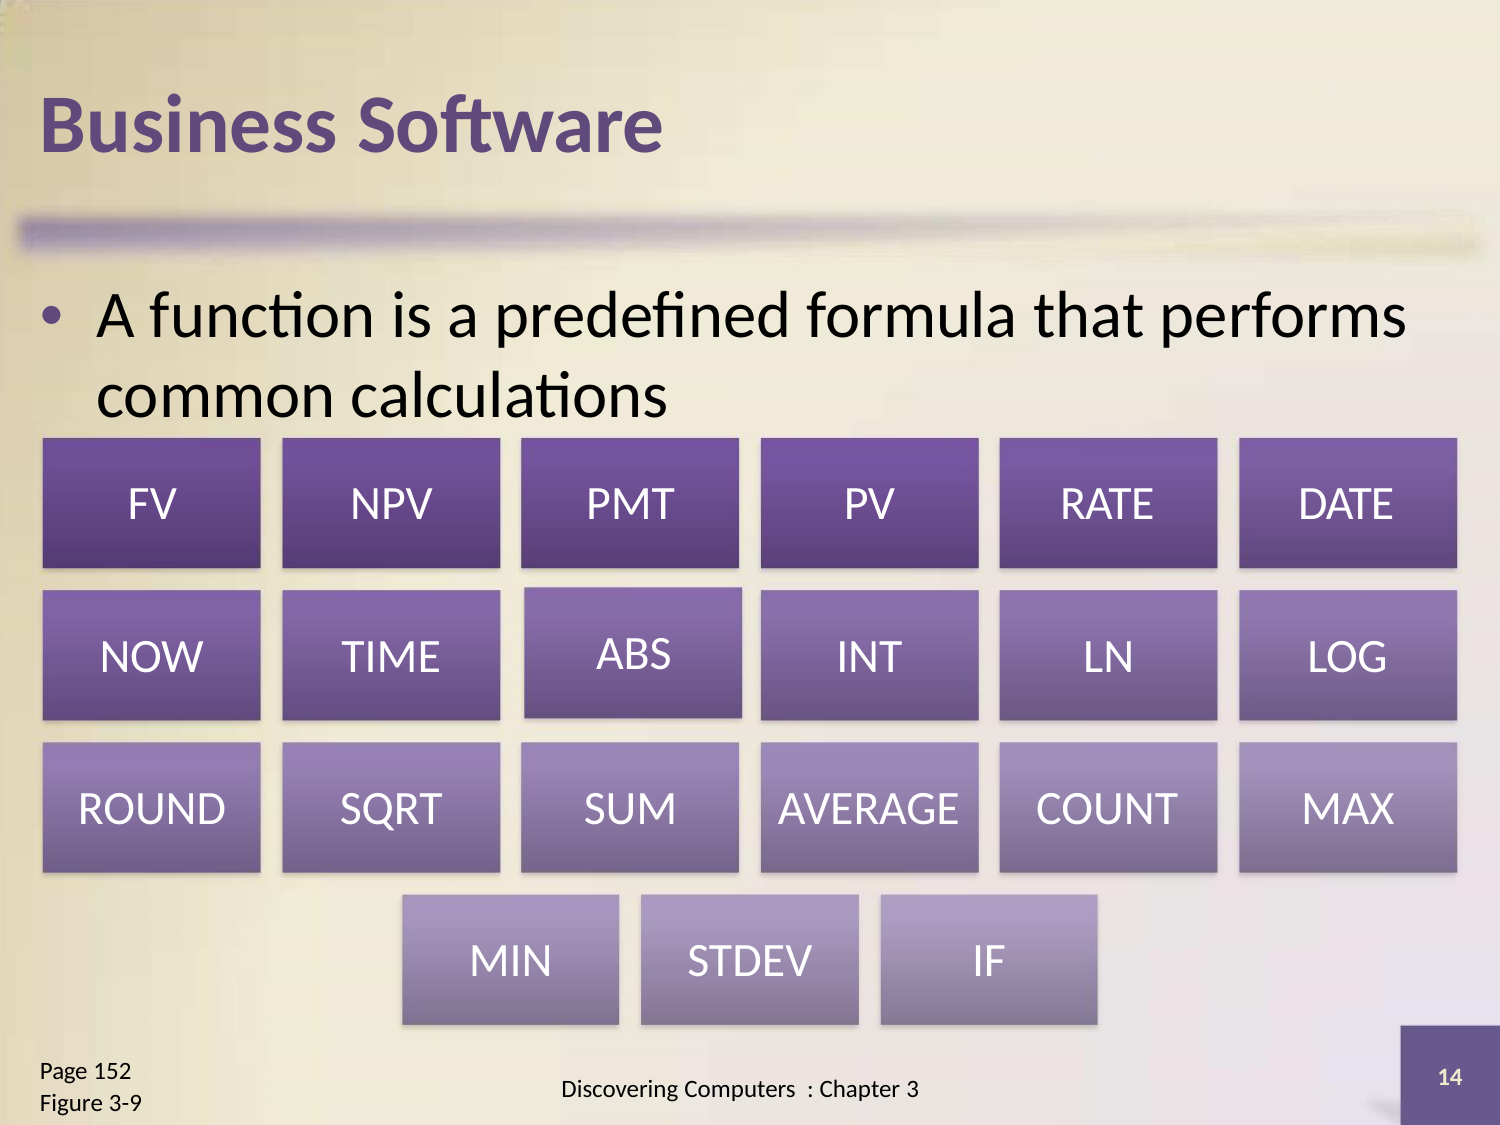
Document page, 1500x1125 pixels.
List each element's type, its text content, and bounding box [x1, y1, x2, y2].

text_box NOW [99, 622, 231, 682]
text_box Business Software [39, 67, 694, 170]
text_box Discovering Computers : Chapter 3 [561, 1072, 989, 1103]
text_box RATE LN [1060, 470, 1186, 682]
text_box [0, 0, 1500, 1125]
text_box ABS [595, 620, 697, 680]
text_box Page 152 Figure 3-9 [39, 1054, 167, 1117]
text_box 14 [1437, 1059, 1488, 1091]
text_box ROUND [77, 775, 253, 834]
text_box INT [836, 622, 928, 682]
text_box DATE LOG [1298, 470, 1428, 682]
text_box MIN [468, 927, 578, 986]
text_box SUM [583, 775, 687, 834]
text_box FV [127, 470, 202, 530]
text_box PV [843, 470, 921, 530]
text_box NPV TIME SQRT [339, 470, 469, 834]
text_box • A function is a predefined formula that performs [39, 268, 1436, 351]
text_box common calculations [96, 349, 695, 431]
text_box PMT [585, 470, 701, 530]
text_box AVERAGE COUNT STDEV IF [687, 775, 1205, 987]
text_box MAX [1301, 775, 1420, 834]
